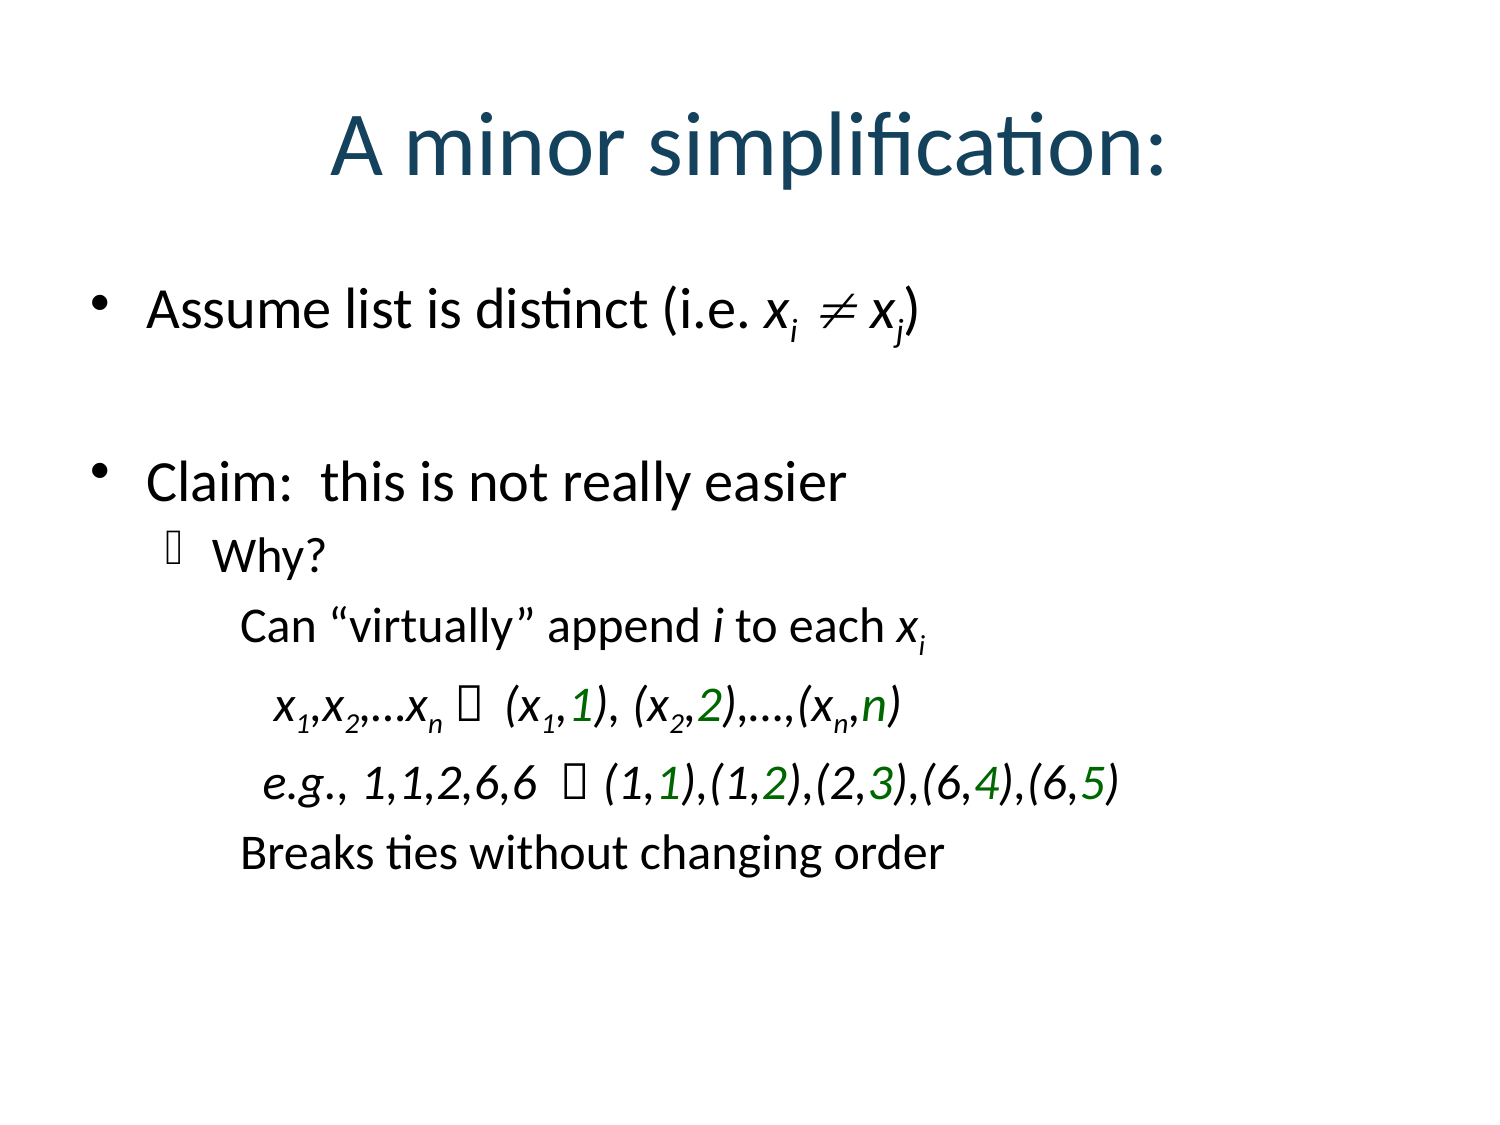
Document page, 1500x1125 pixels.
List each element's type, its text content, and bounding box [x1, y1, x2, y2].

list Assume list is distinct (i.e. xi  xj) Claim: this is not really easier Why? Can “virtually” append i to each xi x1,x2,…xn  (x1,1), (x2,2),…,(xn,n) e.g., 1,1,2,6,6  (1,1),(1,2),(2,3),(6,4),(6,5) Breaks ties without changing order [75, 262, 1425, 1005]
title A minor simplification: [75, 45, 1425, 233]
